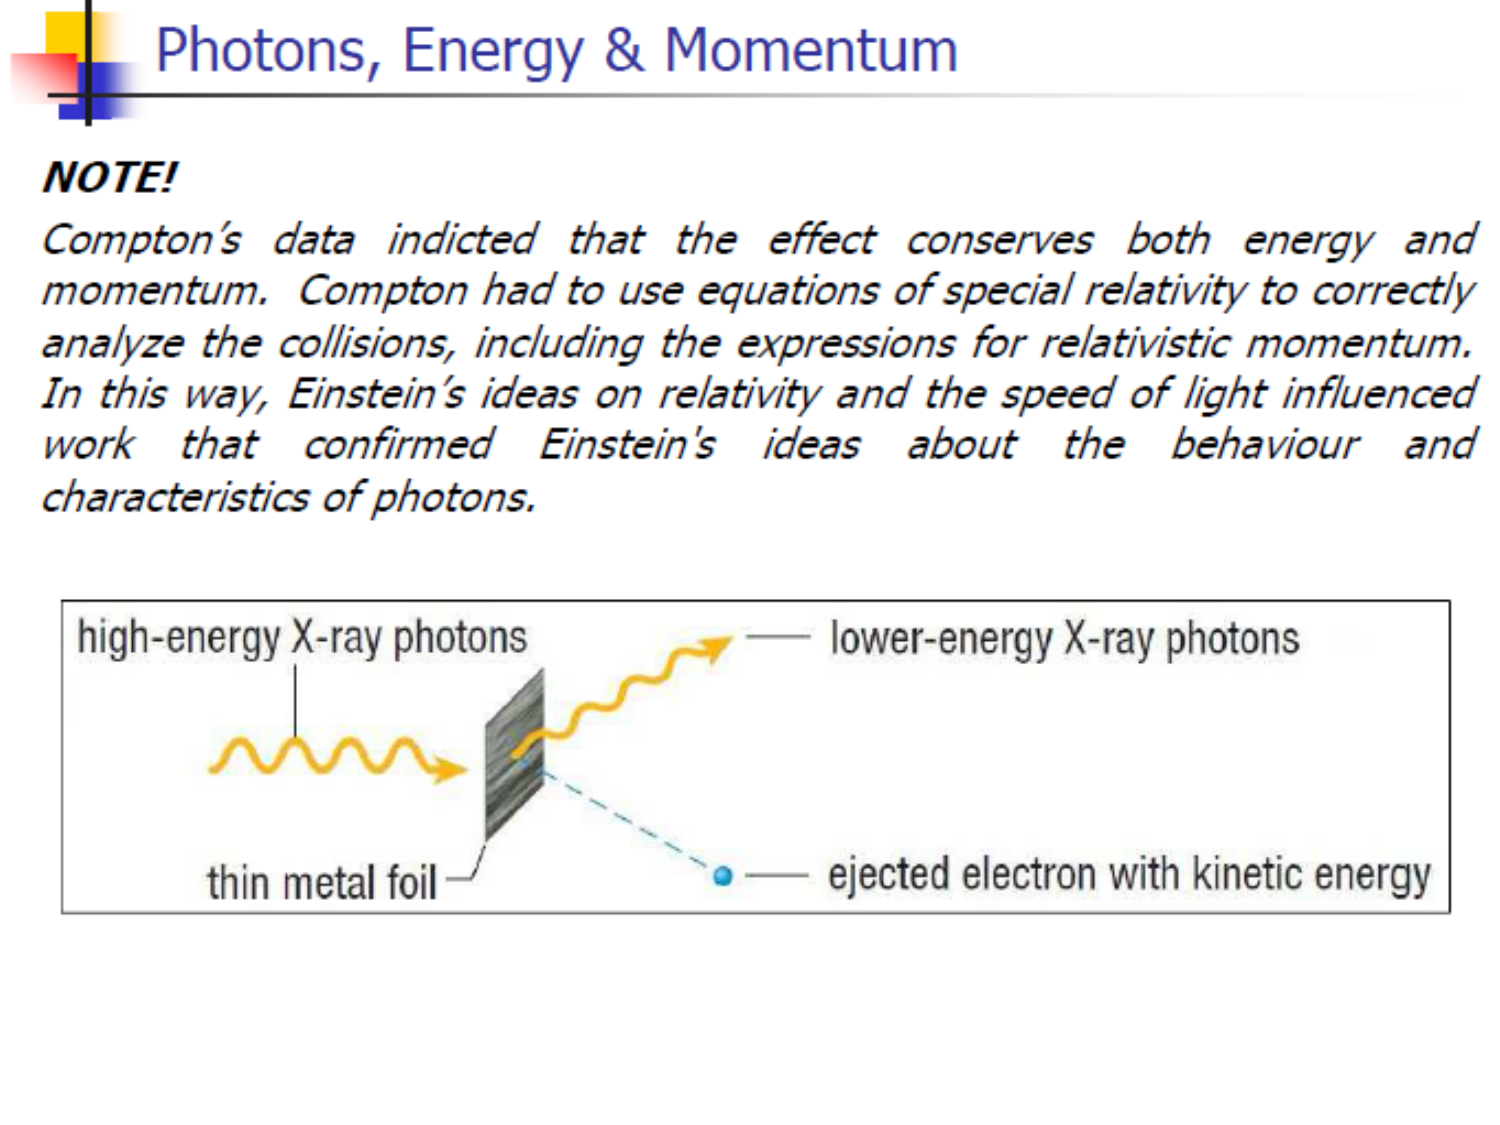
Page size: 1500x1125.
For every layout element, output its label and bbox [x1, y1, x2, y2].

picture [0, 0, 1500, 957]
